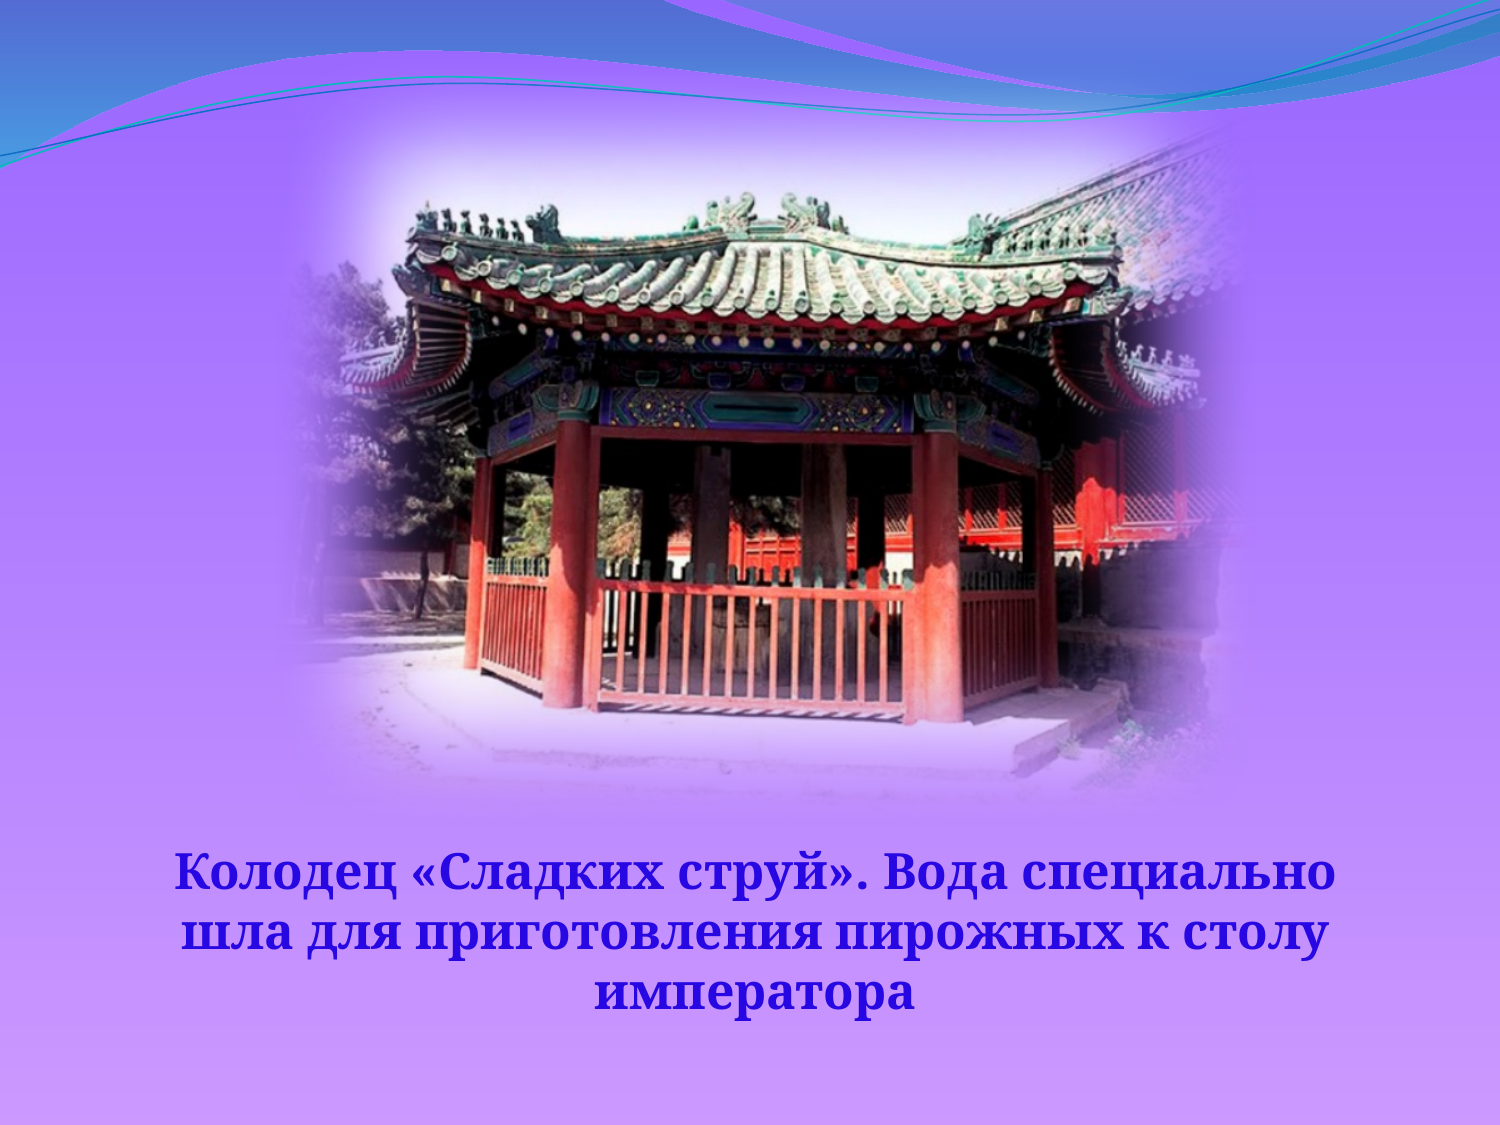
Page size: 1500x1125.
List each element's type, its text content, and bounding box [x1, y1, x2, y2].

picture [269, 46, 1264, 833]
text_box Колодец «Сладких струй». Вода специально шла для приготовления пирожных к столу императора [128, 831, 1383, 1027]
